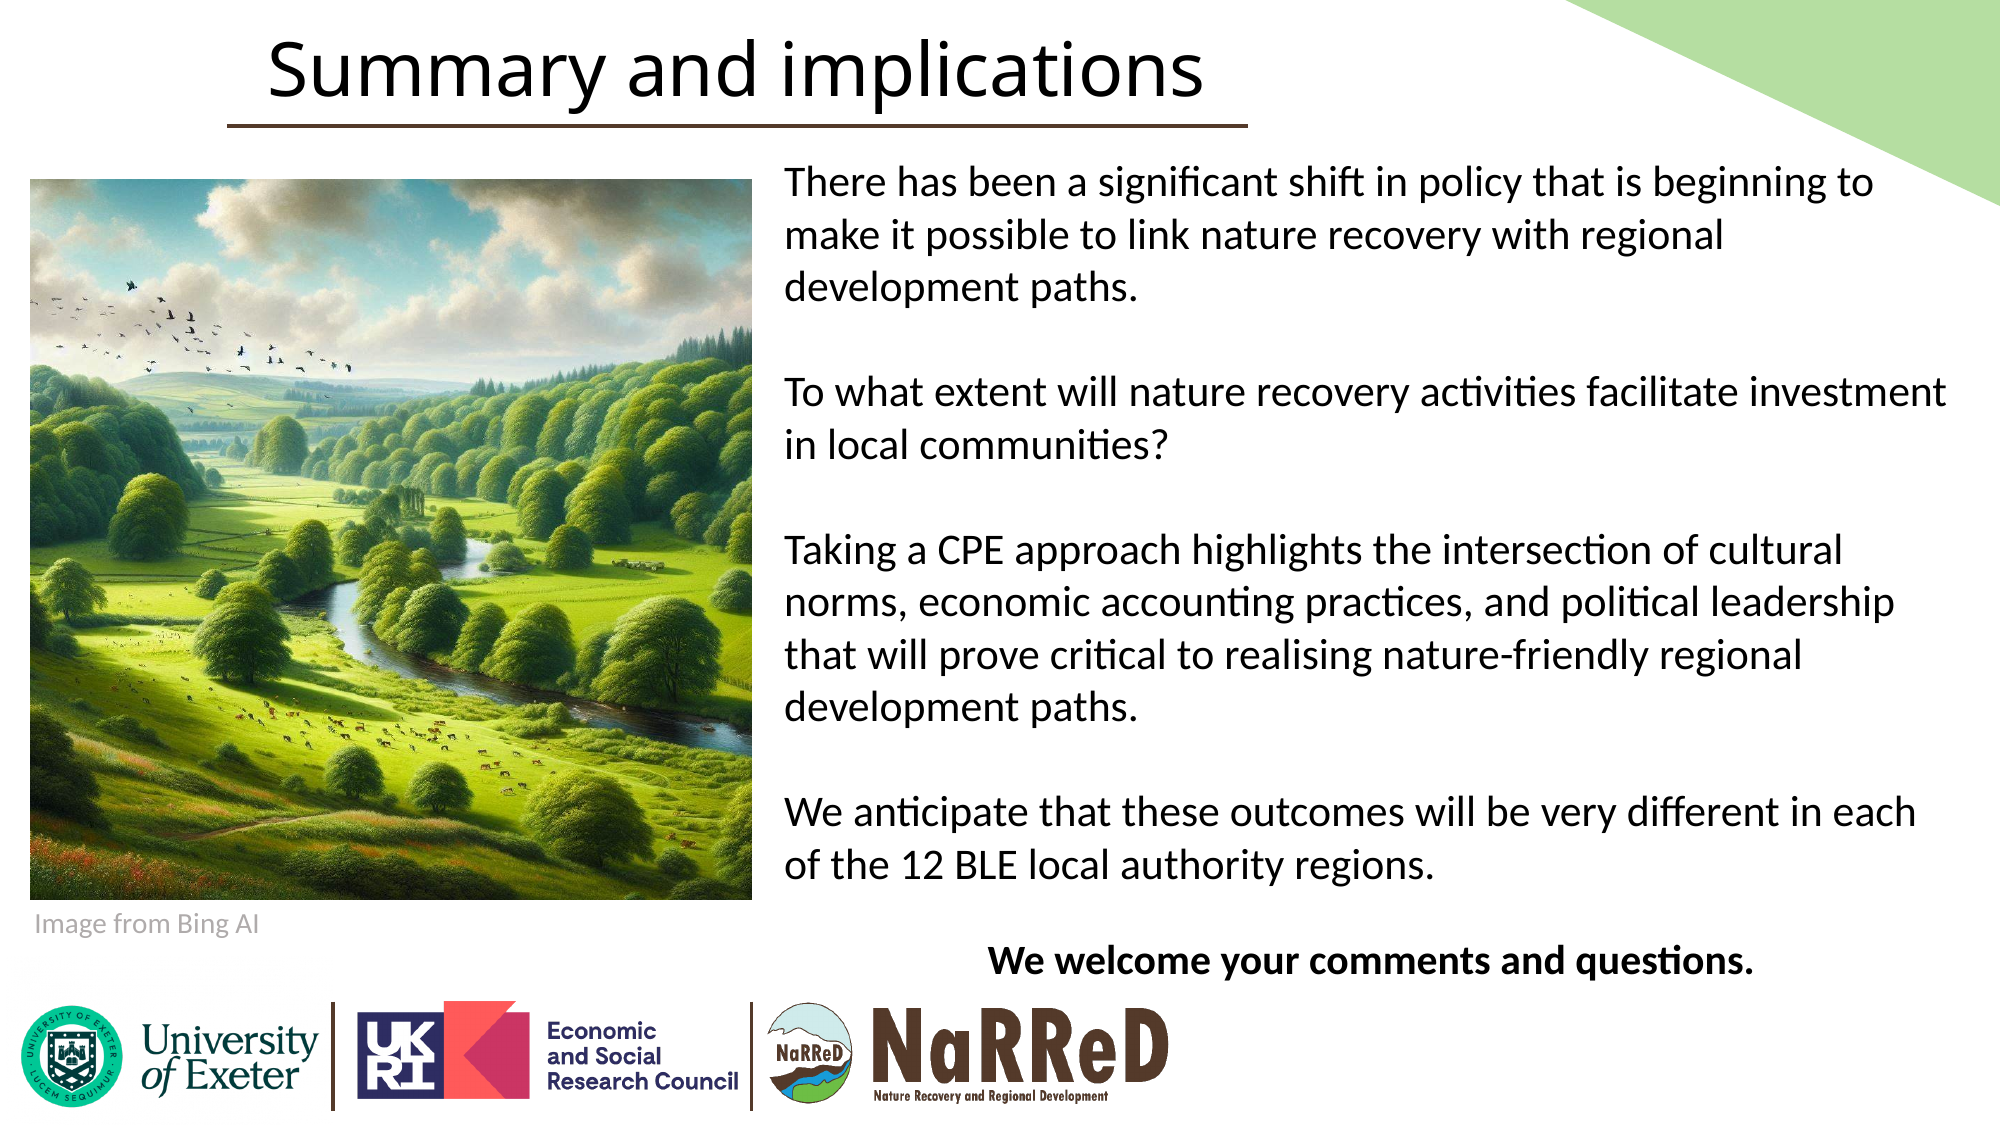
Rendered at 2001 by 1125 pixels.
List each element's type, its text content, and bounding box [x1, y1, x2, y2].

text_box Image from Bing AI [19, 896, 333, 947]
text_box There has been a significant shift in policy that is beginning to make it possible to link nature recovery with regional development paths. To what extent will nature recovery activities facilitate investment in local communities? Taking a CPE approach highlights the intersection of cultural norms, economic accounting practices, and political leadership that will prove critical to realising nature-friendly regional development paths. We anticipate that these outcomes will be very different in each of the 12 BLE local authority regions. We welcome your comments and questions. [769, 145, 1974, 1081]
title Summary and implications [103, 0, 1371, 181]
picture [761, 1074, 1171, 1112]
picture [30, 179, 752, 901]
picture [6, 956, 334, 1125]
text_box [1562, 0, 2000, 208]
picture [357, 1074, 738, 1099]
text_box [333, 884, 1568, 1074]
